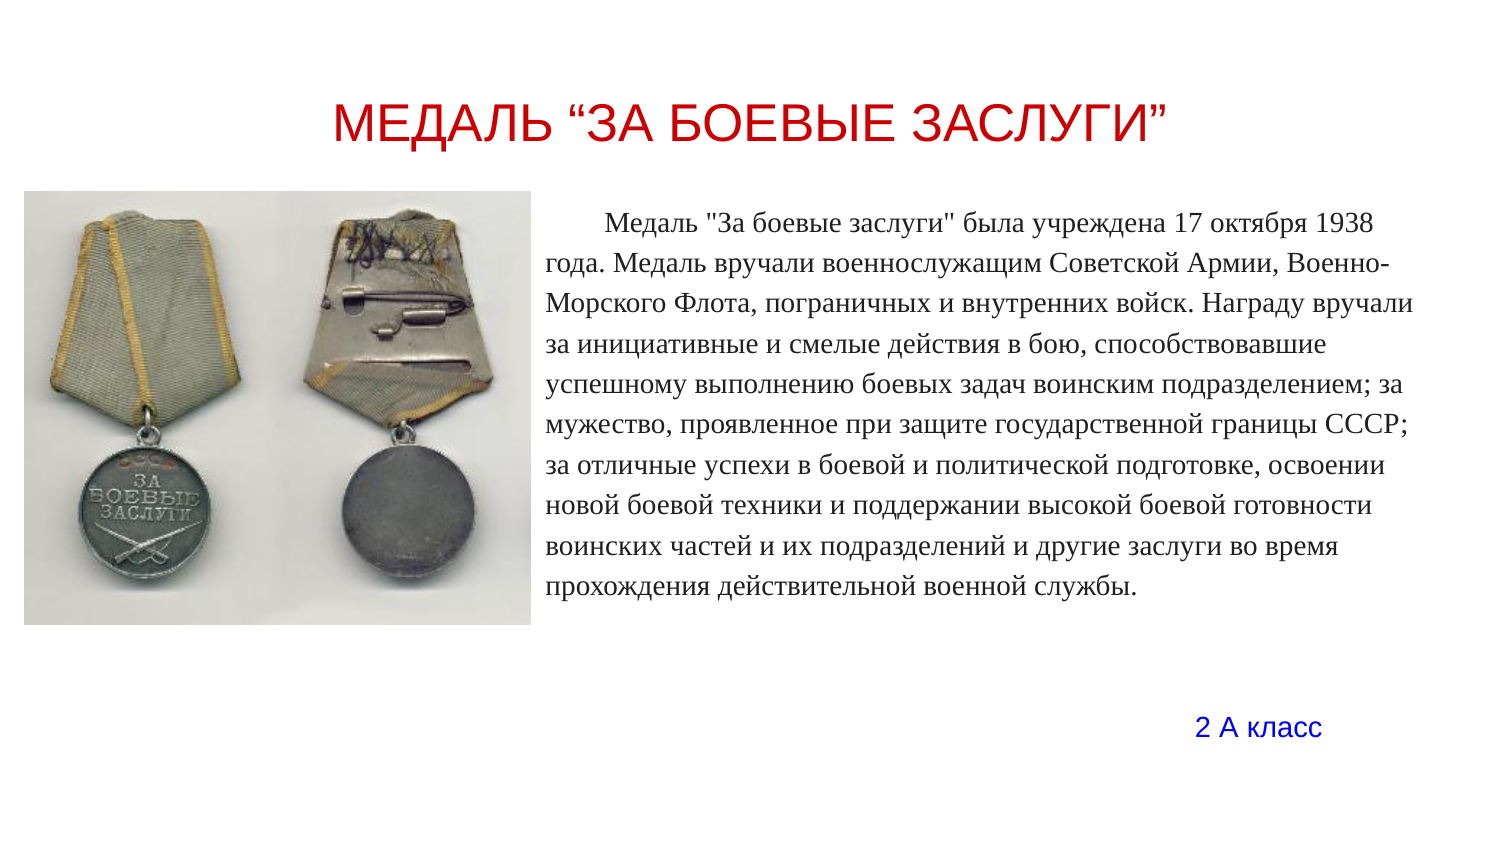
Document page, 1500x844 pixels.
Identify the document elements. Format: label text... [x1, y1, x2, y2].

picture [24, 191, 531, 626]
list Медаль "За боевые заслуги" была учреждена 17 октября 1938 года. Медаль вручали военнослужащим Советской Армии, Военно-Морского Флота, пограничных и внутренних войск. Награду вручали за инициативные и смелые действия в бою, способствовавшие успешному выполнению боевых задач воинским подразделением; за мужество, проявленное при защите государственной границы СССР; за отличные успехи в боевой и политической подготовке, освоении новой боевой техники и поддержании высокой боевой готовности воинских частей и их подразделений и другие заслуги во время прохождения действительной военной службы. [530, 182, 1449, 744]
title МЕДАЛЬ “ЗА БОЕВЫЕ ЗАСЛУГИ” [51, 72, 1449, 167]
text_box 2 А класс [1179, 693, 1392, 759]
